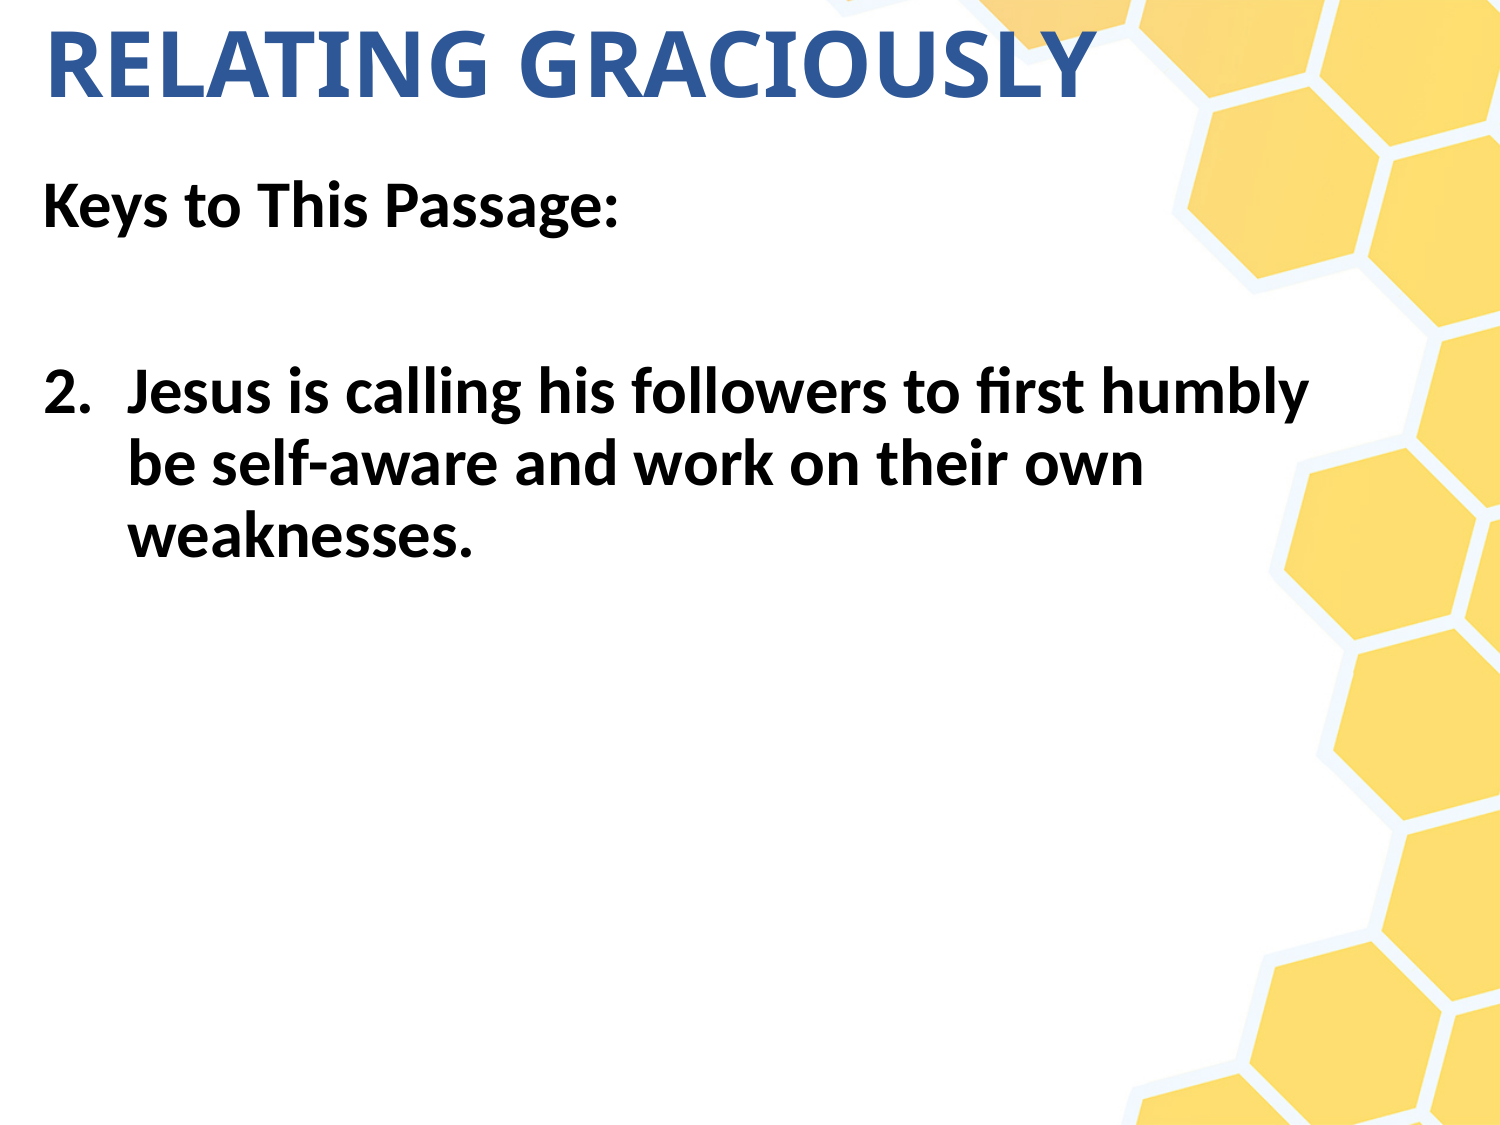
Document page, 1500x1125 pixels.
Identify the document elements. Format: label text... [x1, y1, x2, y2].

list Keys to This Passage: Jesus is calling his followers to first humbly be self-aware and work on their own weaknesses. [28, 162, 1355, 1091]
title RELATING GRACIOUSLY [28, 0, 1468, 136]
list ACTION STEPS Whether a Christian or non-Christian, learn to claim your new identity in Christ. II Corinthians 5:17: Therefore, if anyone is in Christ, he is a new creation.[a] The old has passed away; behold, the new has come. II Corinthians 5:21: For our sake he made him to be sin who knew no sin, so that in him we might become the righteousness of God. [0, 0, 1500, 1125]
